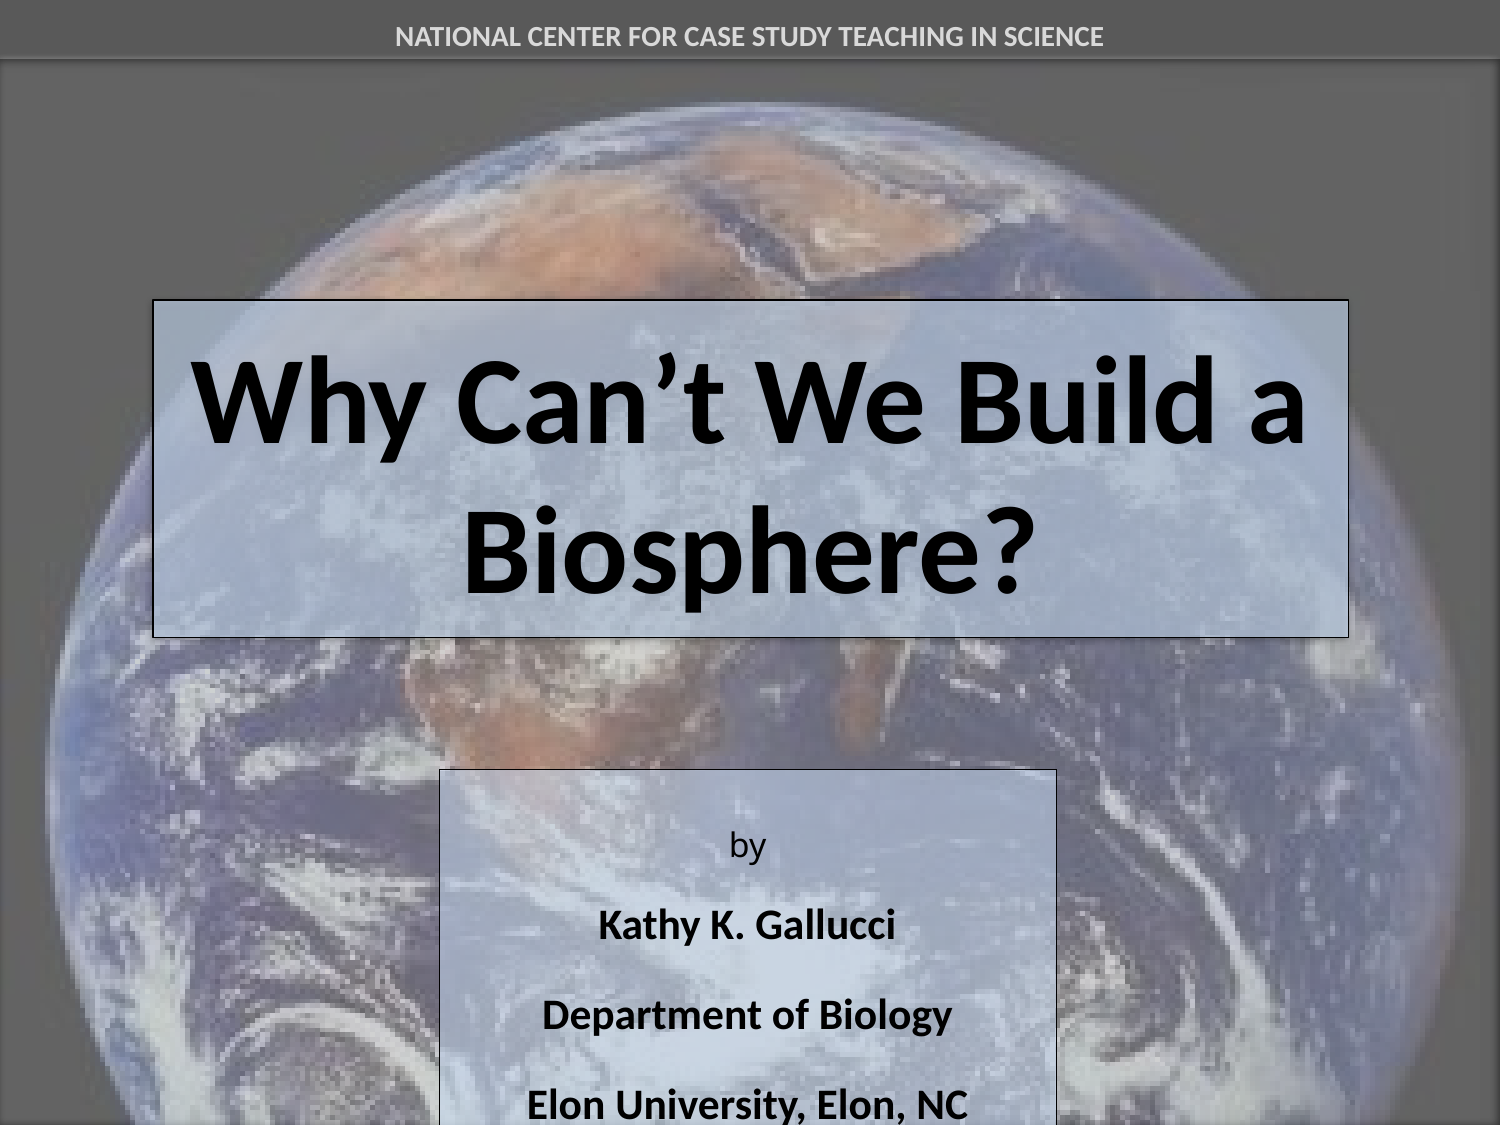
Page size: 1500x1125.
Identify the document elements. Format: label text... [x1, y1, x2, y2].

text_box NATIONAL CENTER FOR CASE STUDY TEACHING IN SCIENCE [0, 10, 1500, 59]
picture [0, 59, 1500, 1125]
